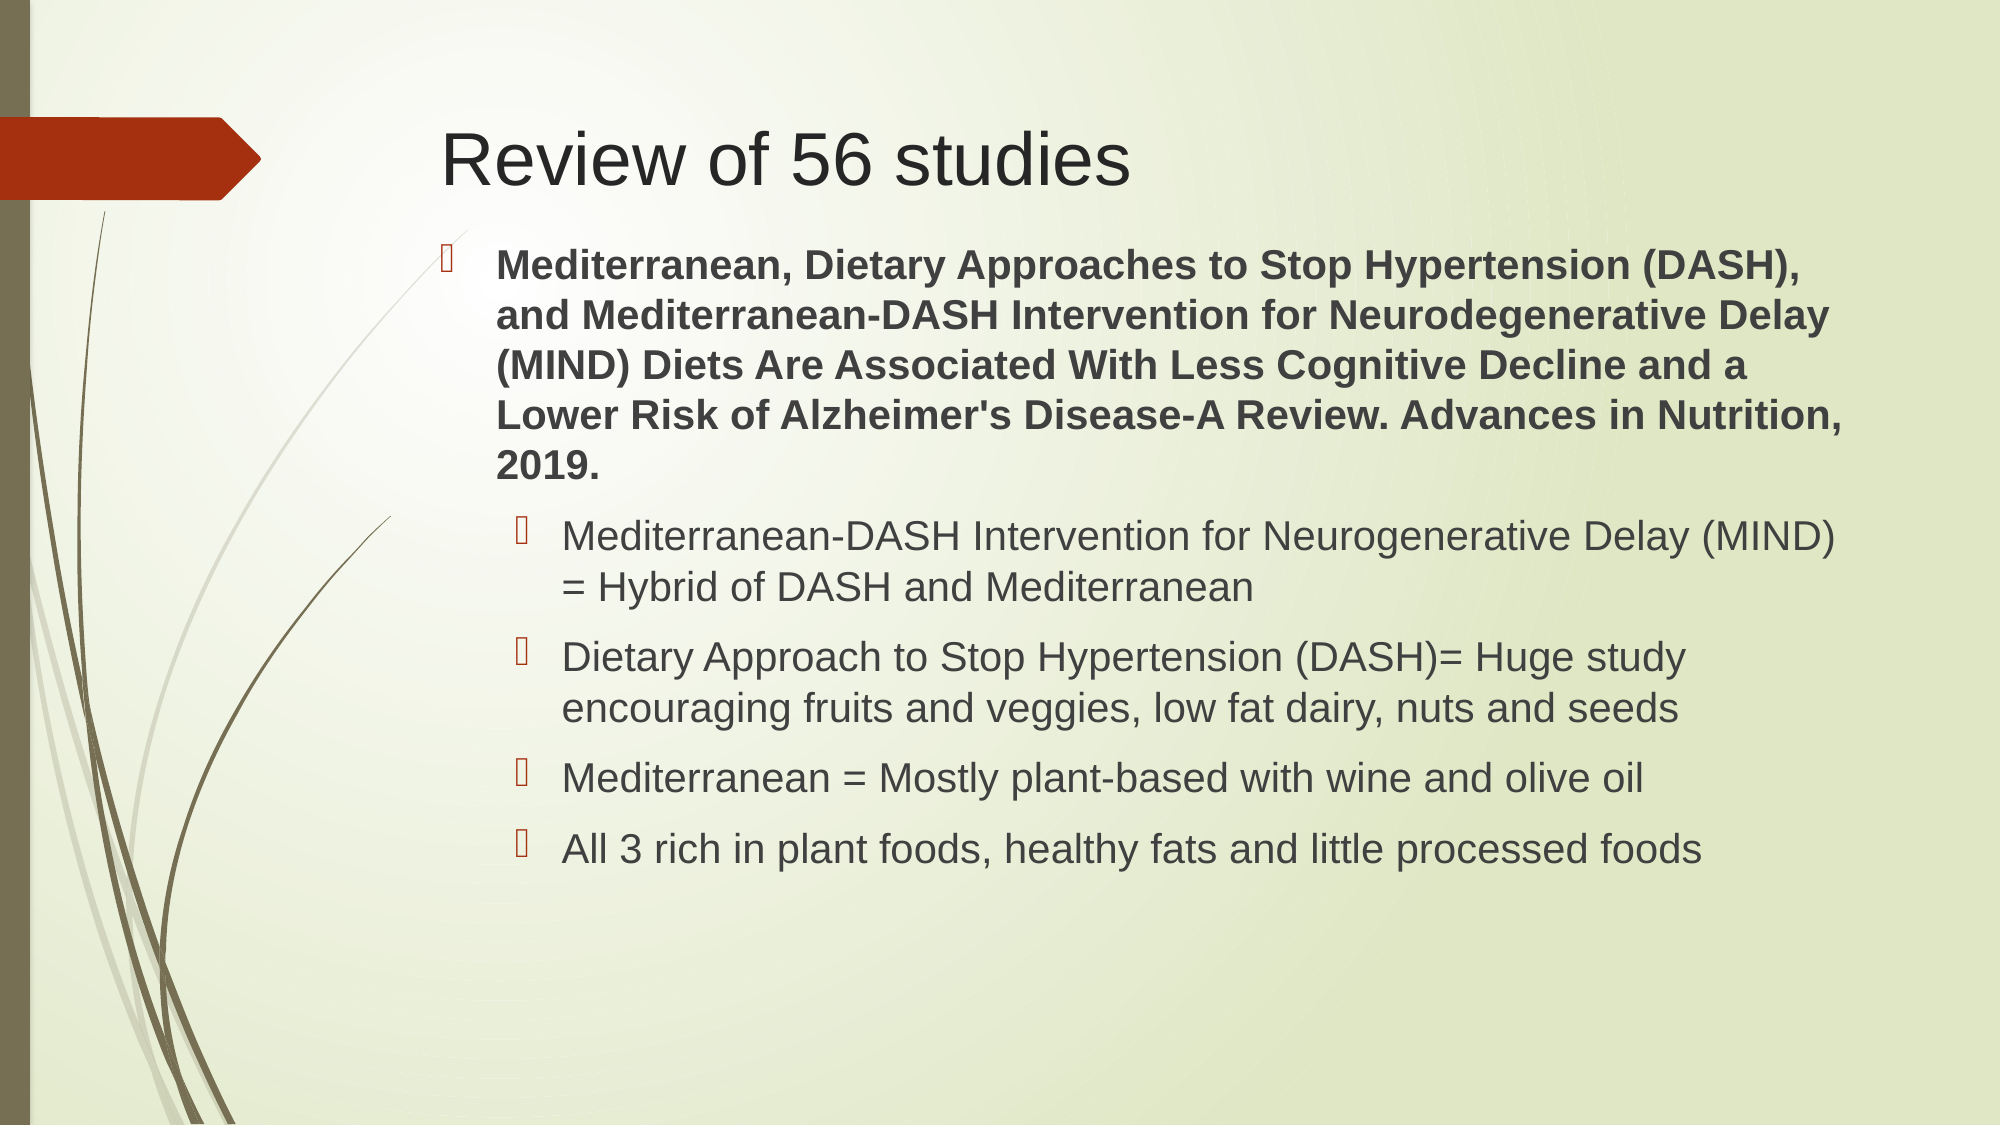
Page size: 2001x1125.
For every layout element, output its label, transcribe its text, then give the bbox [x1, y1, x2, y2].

title Review of 56 studies [425, 102, 1888, 230]
list Mediterranean, Dietary Approaches to Stop Hypertension (DASH), and Mediterranean-DASH Intervention for Neurodegenerative Delay (MIND) Diets Are Associated With Less Cognitive Decline and a Lower Risk of Alzheimer's Disease-A Review. Advances in Nutrition, 2019. Mediterranean-DASH Intervention for Neurogenerative Delay (MIND) = Hybrid of DASH and Mediterranean Dietary Approach to Stop Hypertension (DASH)= Huge study encouraging fruits and veggies, low fat dairy, nuts and seeds Mediterranean = Mostly plant-based with wine and olive oil All 3 rich in plant foods, healthy fats and little processed foods [424, 230, 1888, 970]
